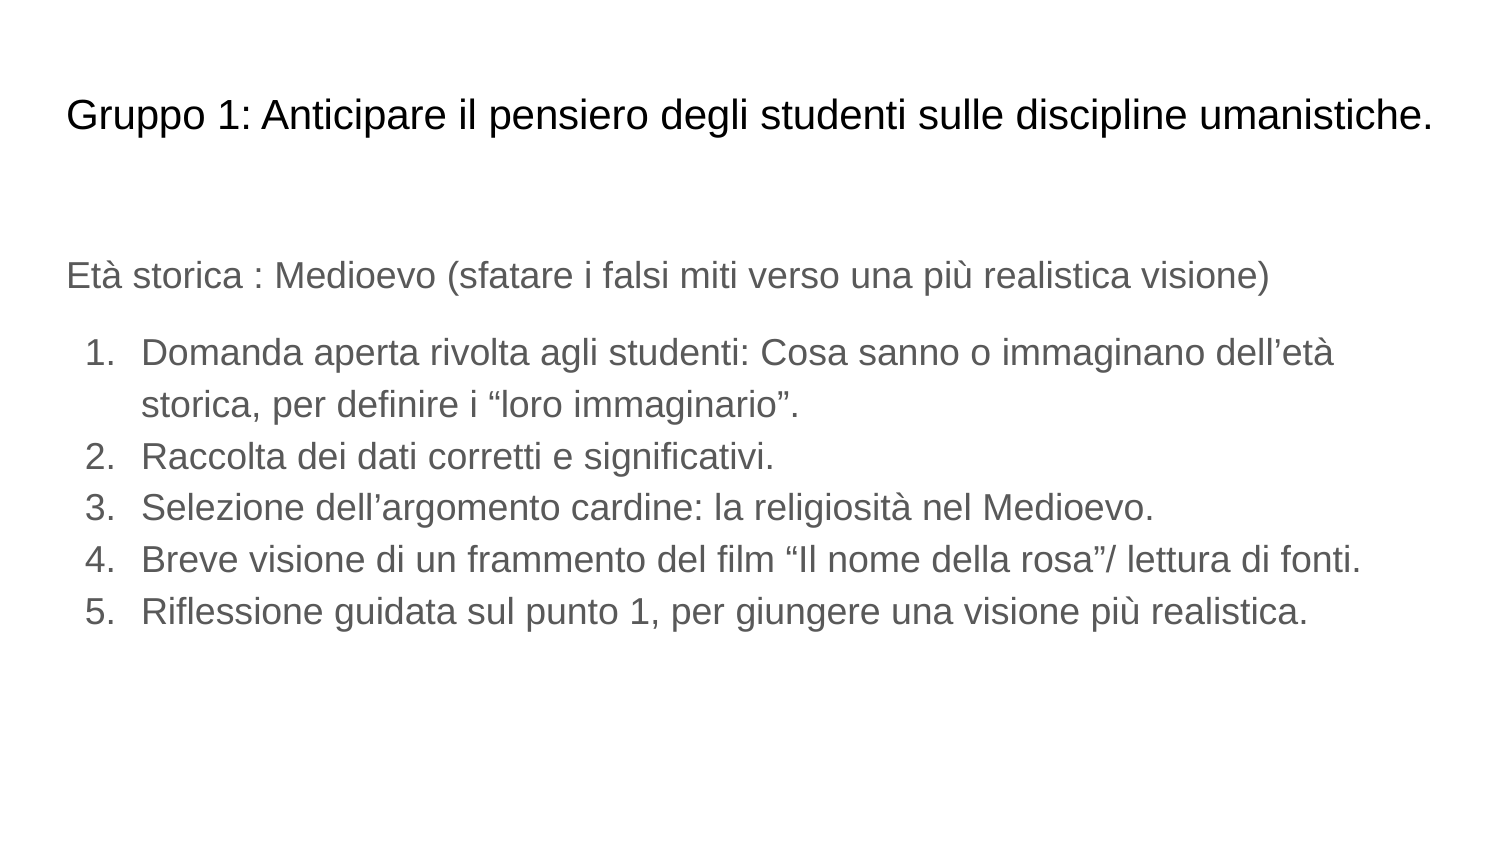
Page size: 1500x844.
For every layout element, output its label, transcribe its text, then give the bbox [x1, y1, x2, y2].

title Gruppo 1: Anticipare il pensiero degli studenti sulle discipline umanistiche. [51, 72, 1449, 167]
list Età storica : Medioevo (sfatare i falsi miti verso una più realistica visione) Domanda aperta rivolta agli studenti: Cosa sanno o immaginano dell’età storica, per definire i “loro immaginario”. Raccolta dei dati corretti e significativi. Selezione dell’argomento cardine: la religiosità nel Medioevo. Breve visione di un frammento del film “Il nome della rosa”/ lettura di fonti. Riflessione guidata sul punto 1, per giungere una visione più realistica. [51, 229, 1449, 791]
